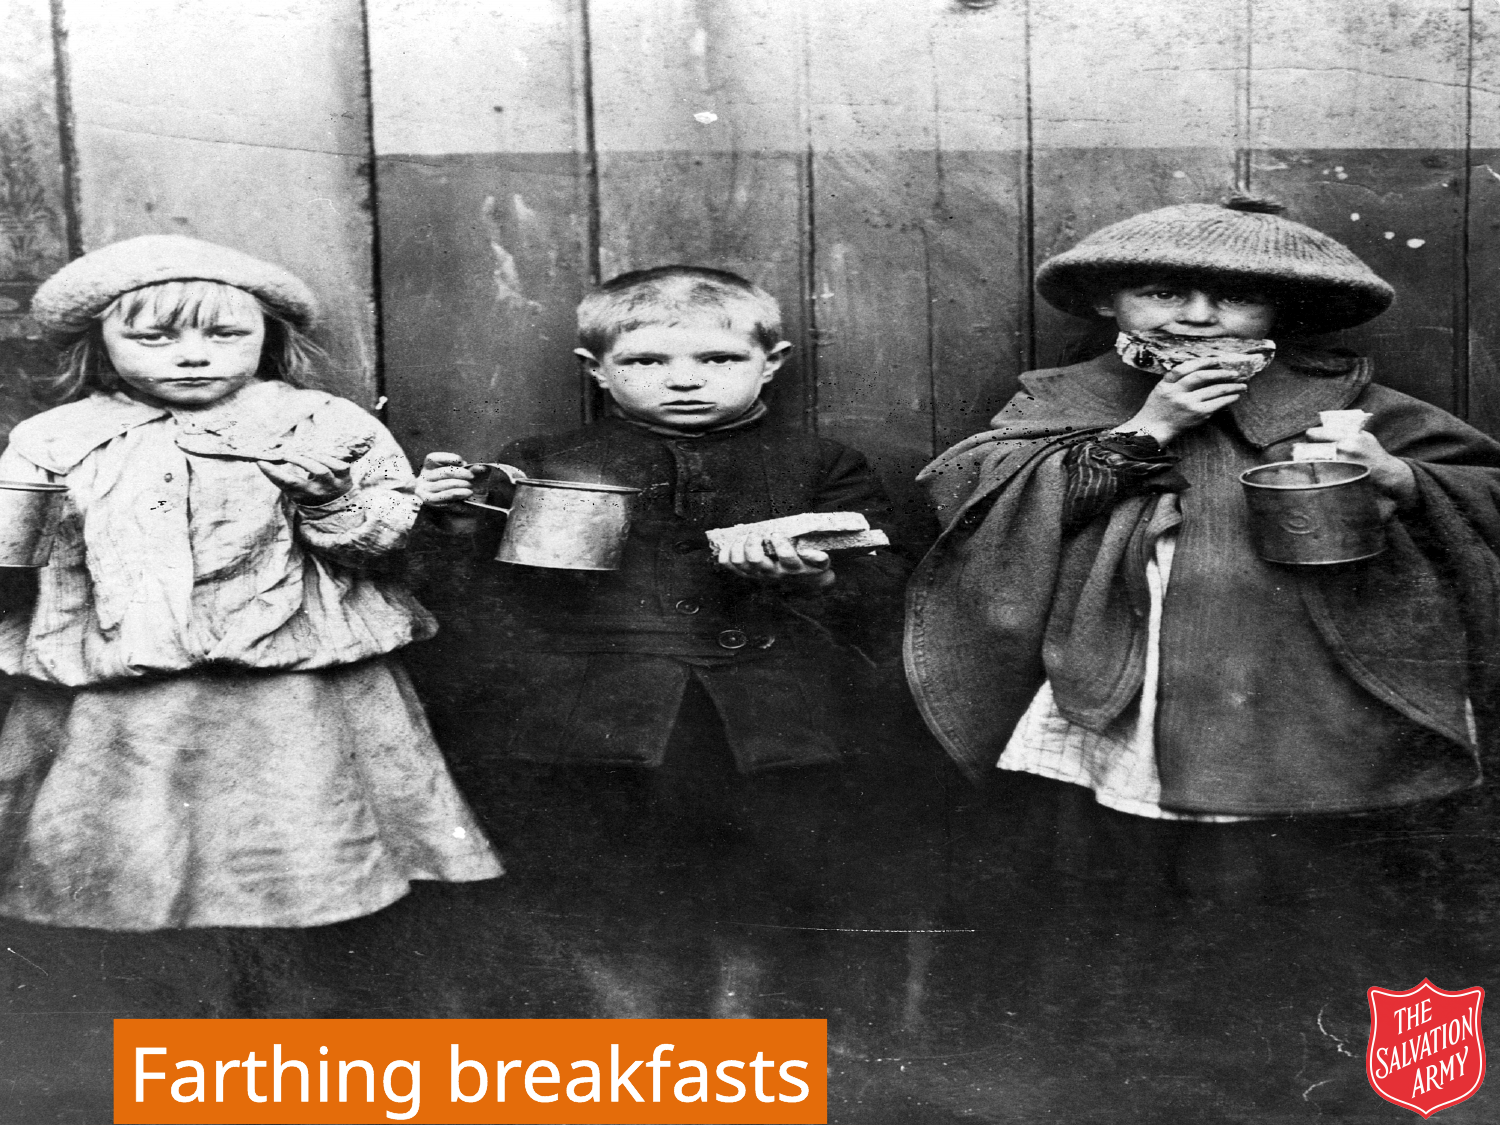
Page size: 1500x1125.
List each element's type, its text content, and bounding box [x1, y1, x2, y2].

text_box Farthing breakfasts [113, 1018, 828, 1124]
picture [0, 0, 1500, 1125]
